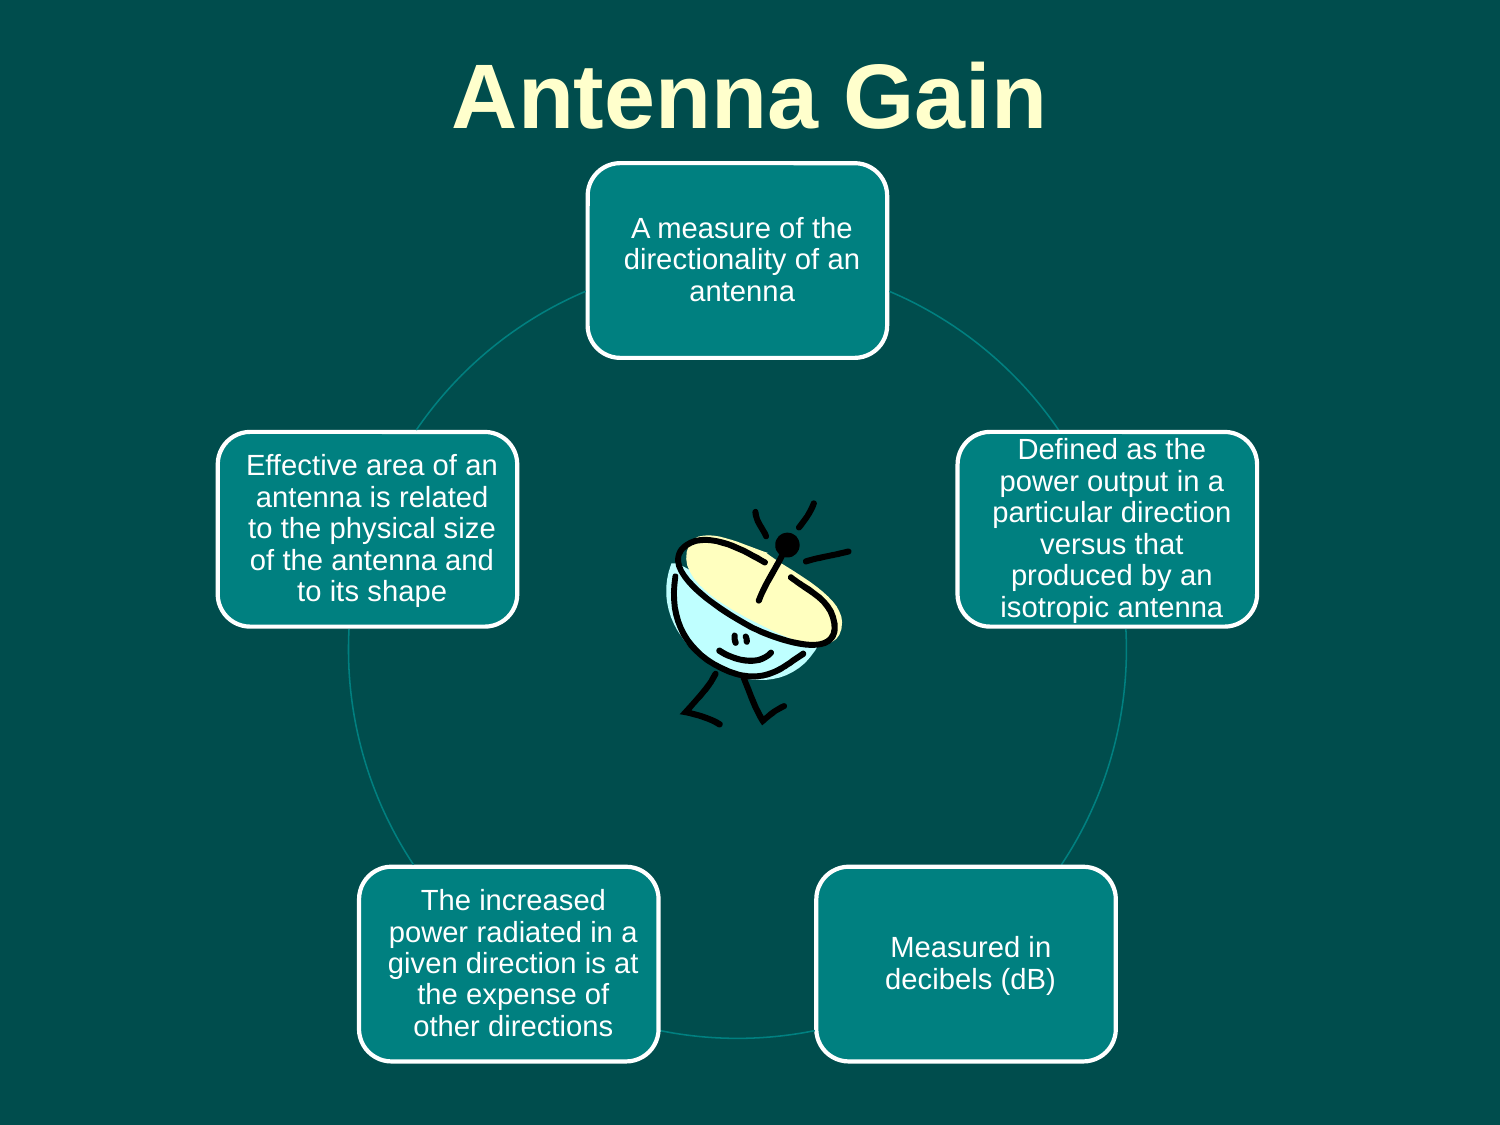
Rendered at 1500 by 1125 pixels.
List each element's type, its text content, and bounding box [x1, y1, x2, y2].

title Antenna Gain [74, 0, 1426, 160]
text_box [24, 162, 1451, 1076]
picture [637, 499, 853, 730]
